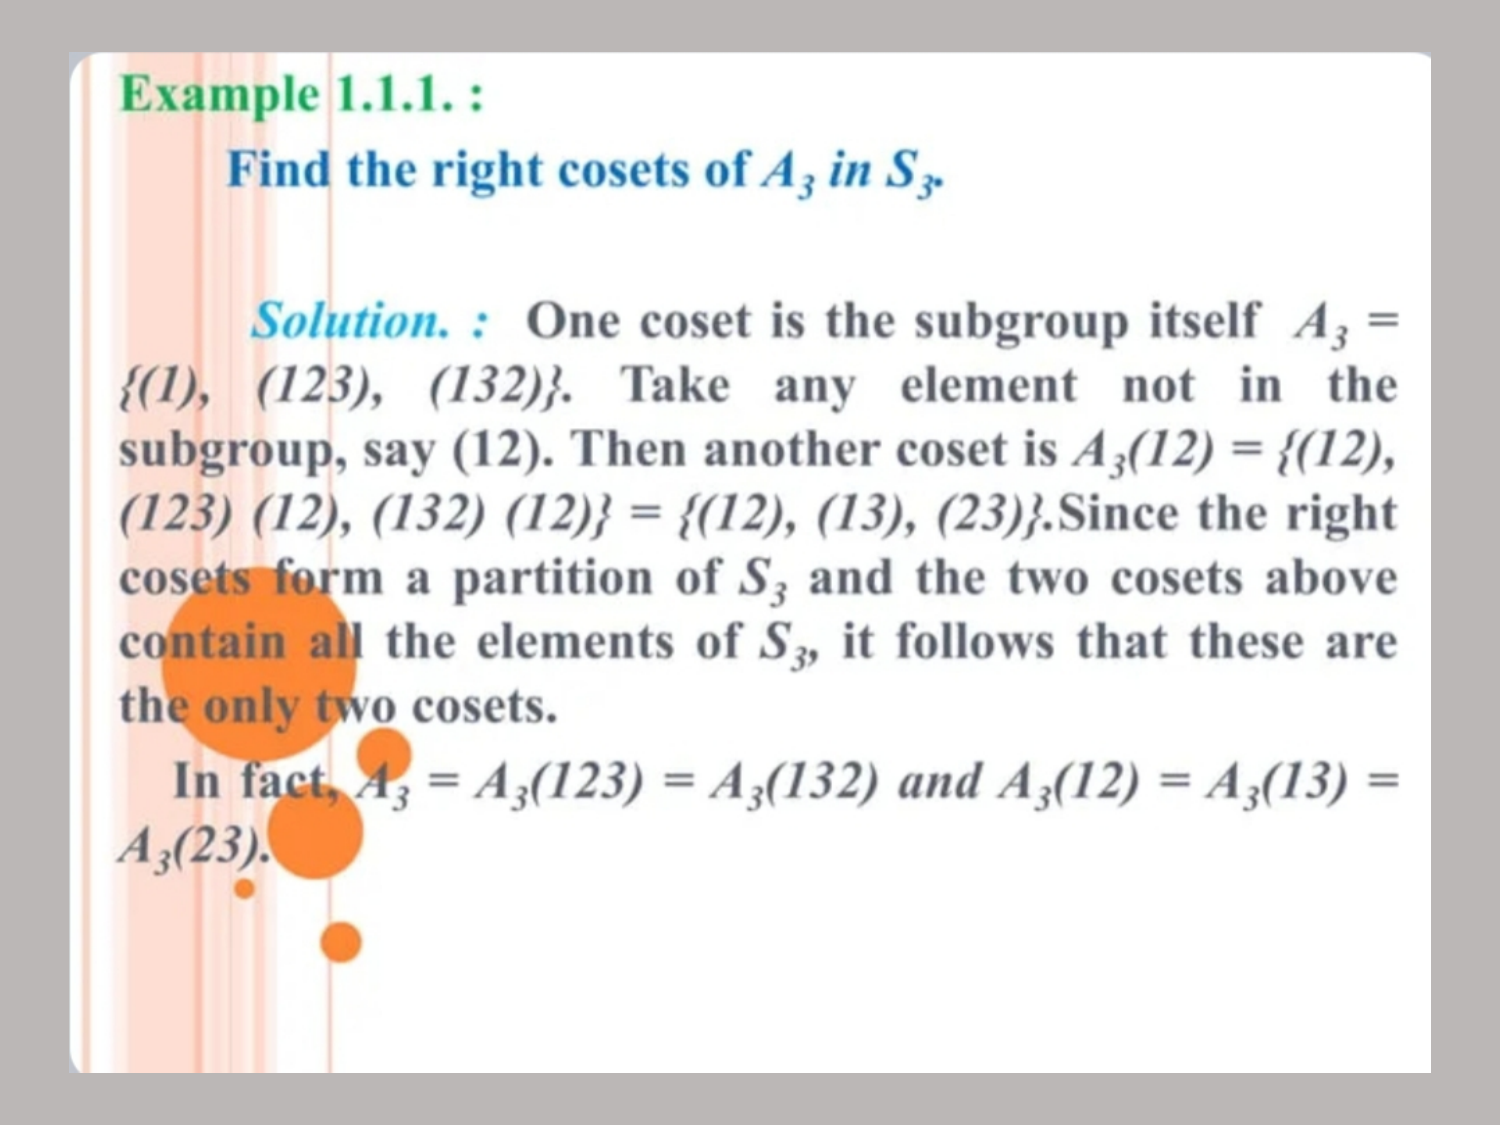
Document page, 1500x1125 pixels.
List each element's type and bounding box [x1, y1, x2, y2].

picture [69, 51, 1431, 1073]
